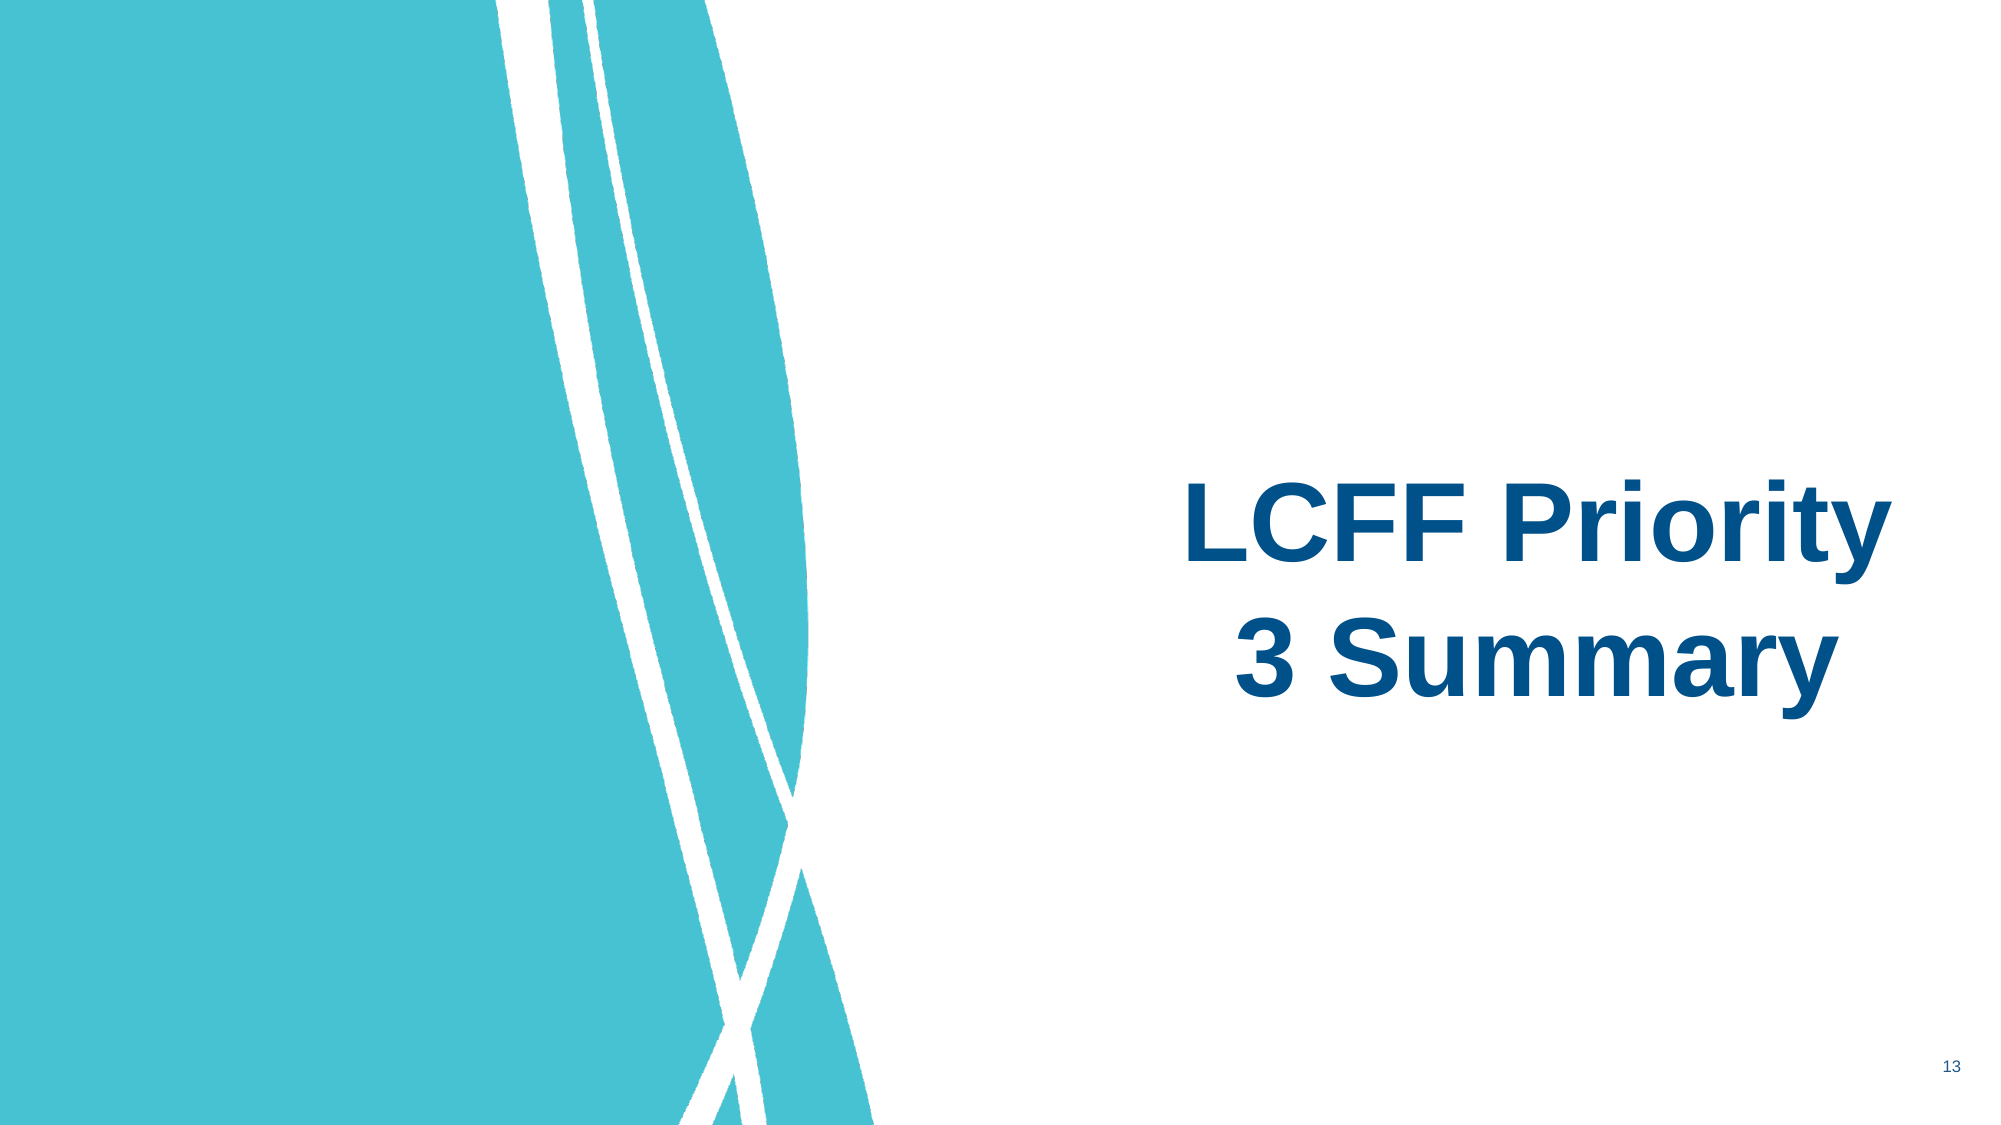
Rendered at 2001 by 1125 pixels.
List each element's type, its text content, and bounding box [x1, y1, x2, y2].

picture [0, 0, 1432, 1125]
slide_number 13 [1926, 1036, 1977, 1097]
text_box LCFF Priority 3 Summary [1437, 441, 1927, 730]
